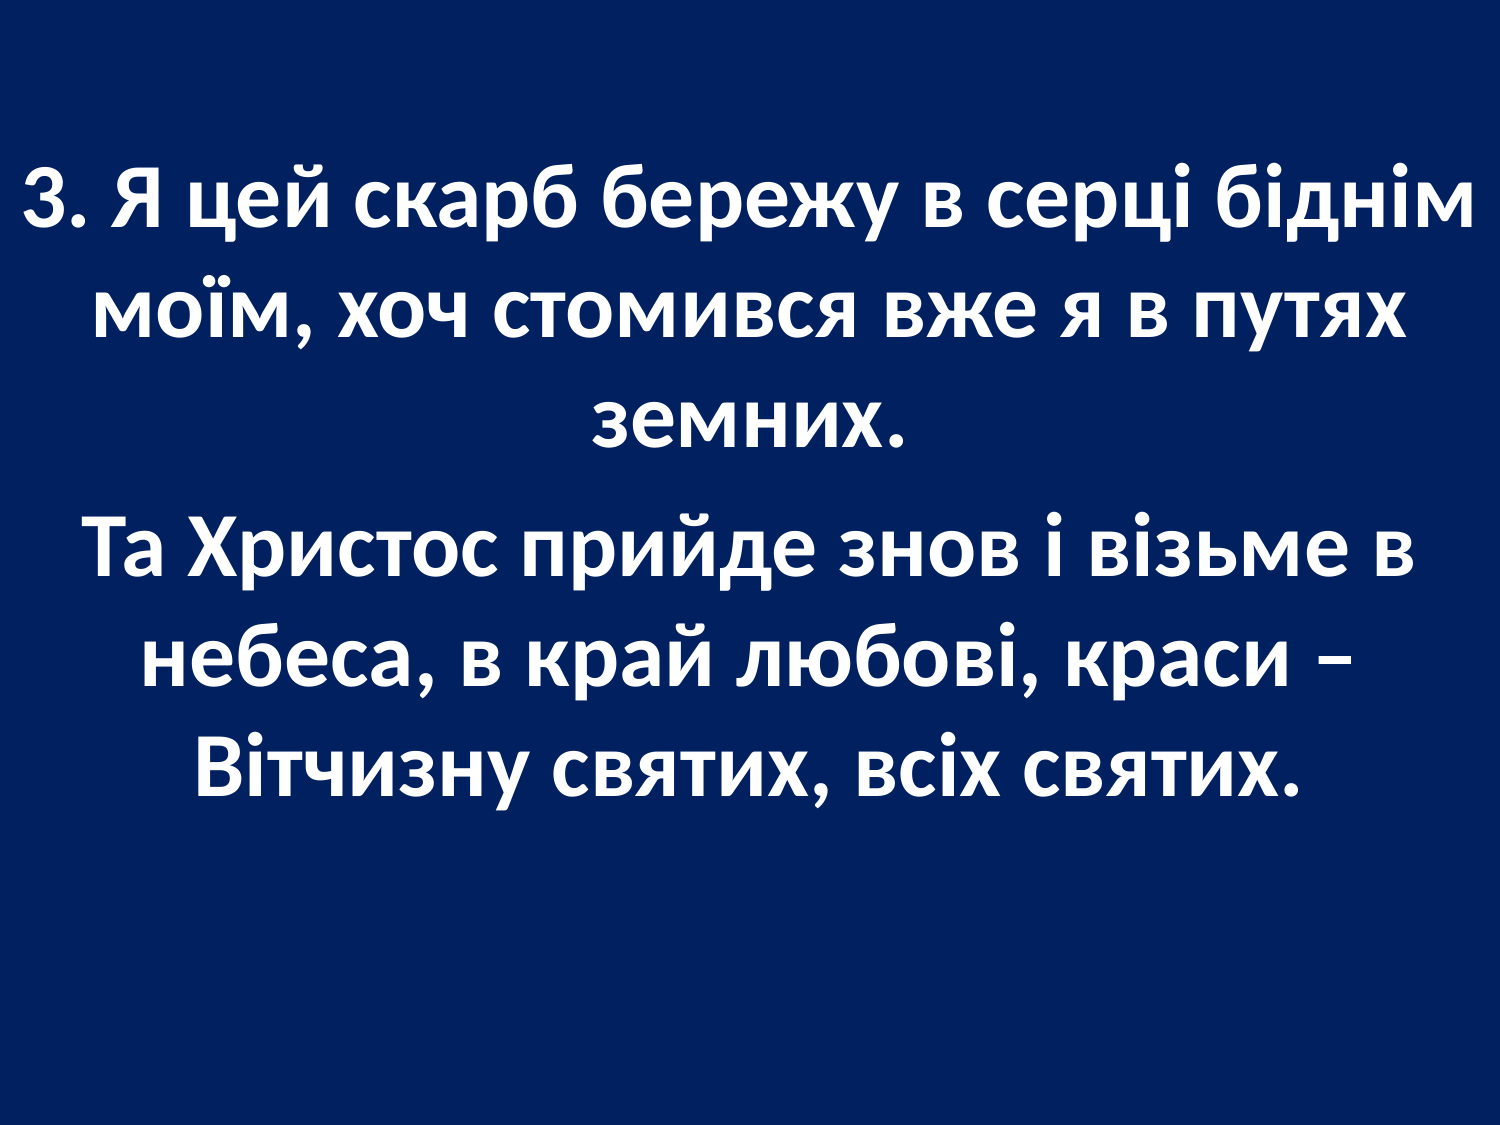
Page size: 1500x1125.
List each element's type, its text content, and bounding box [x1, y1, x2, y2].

list 3. Я цей скарб бережу в серці біднім моїм, хоч стомився вже я в путях земних. Та Христос прийде знов і візьме в небеса, в край любові, краси – Вітчизну святих, всіх святих. [0, 0, 1500, 1125]
